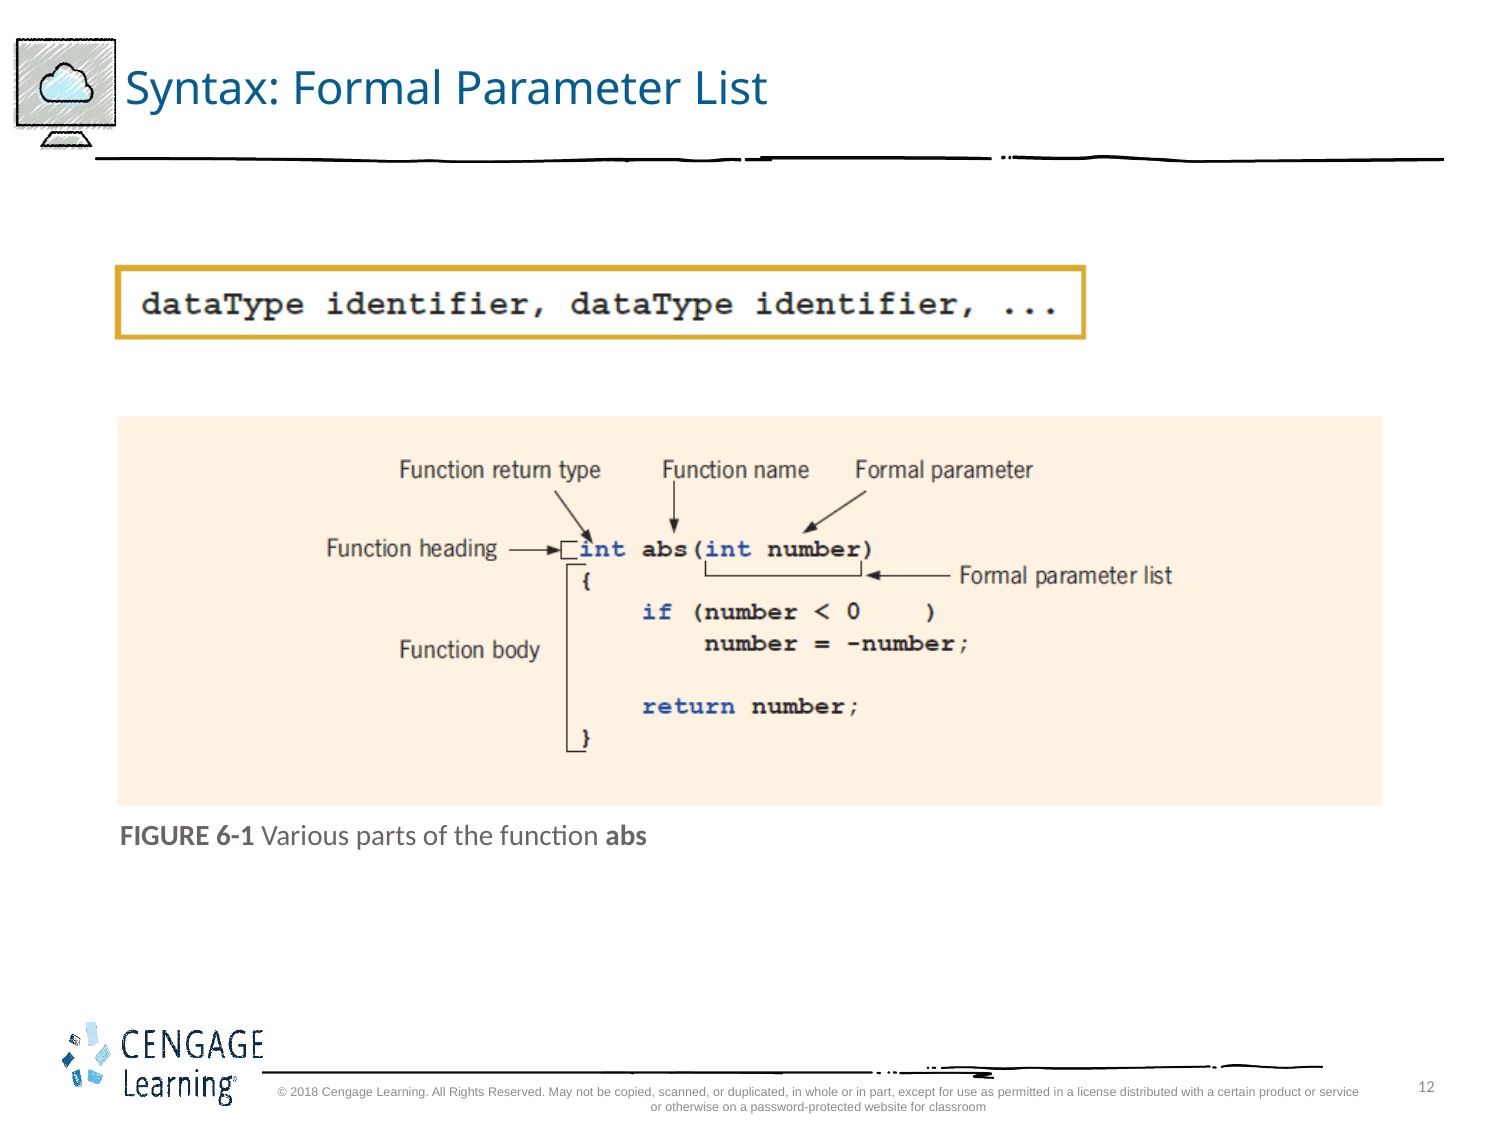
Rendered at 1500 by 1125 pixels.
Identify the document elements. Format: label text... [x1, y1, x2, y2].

footer © 2018 Cengage Learning. All Rights Reserved. May not be copied, scanned, or duplicated, in whole or in part, except for use as permitted in a license distributed with a certain product or service or otherwise on a password-protected website for classroom [262, 1079, 1375, 1120]
picture [112, 410, 1388, 812]
list FIGURE 6-1 Various parts of the function abs [112, 819, 1253, 860]
picture [95, 155, 1444, 163]
picture [62, 1022, 1323, 1106]
picture [13, 36, 117, 151]
picture [112, 262, 1091, 343]
title Syntax: Formal Parameter List [125, 66, 1442, 116]
